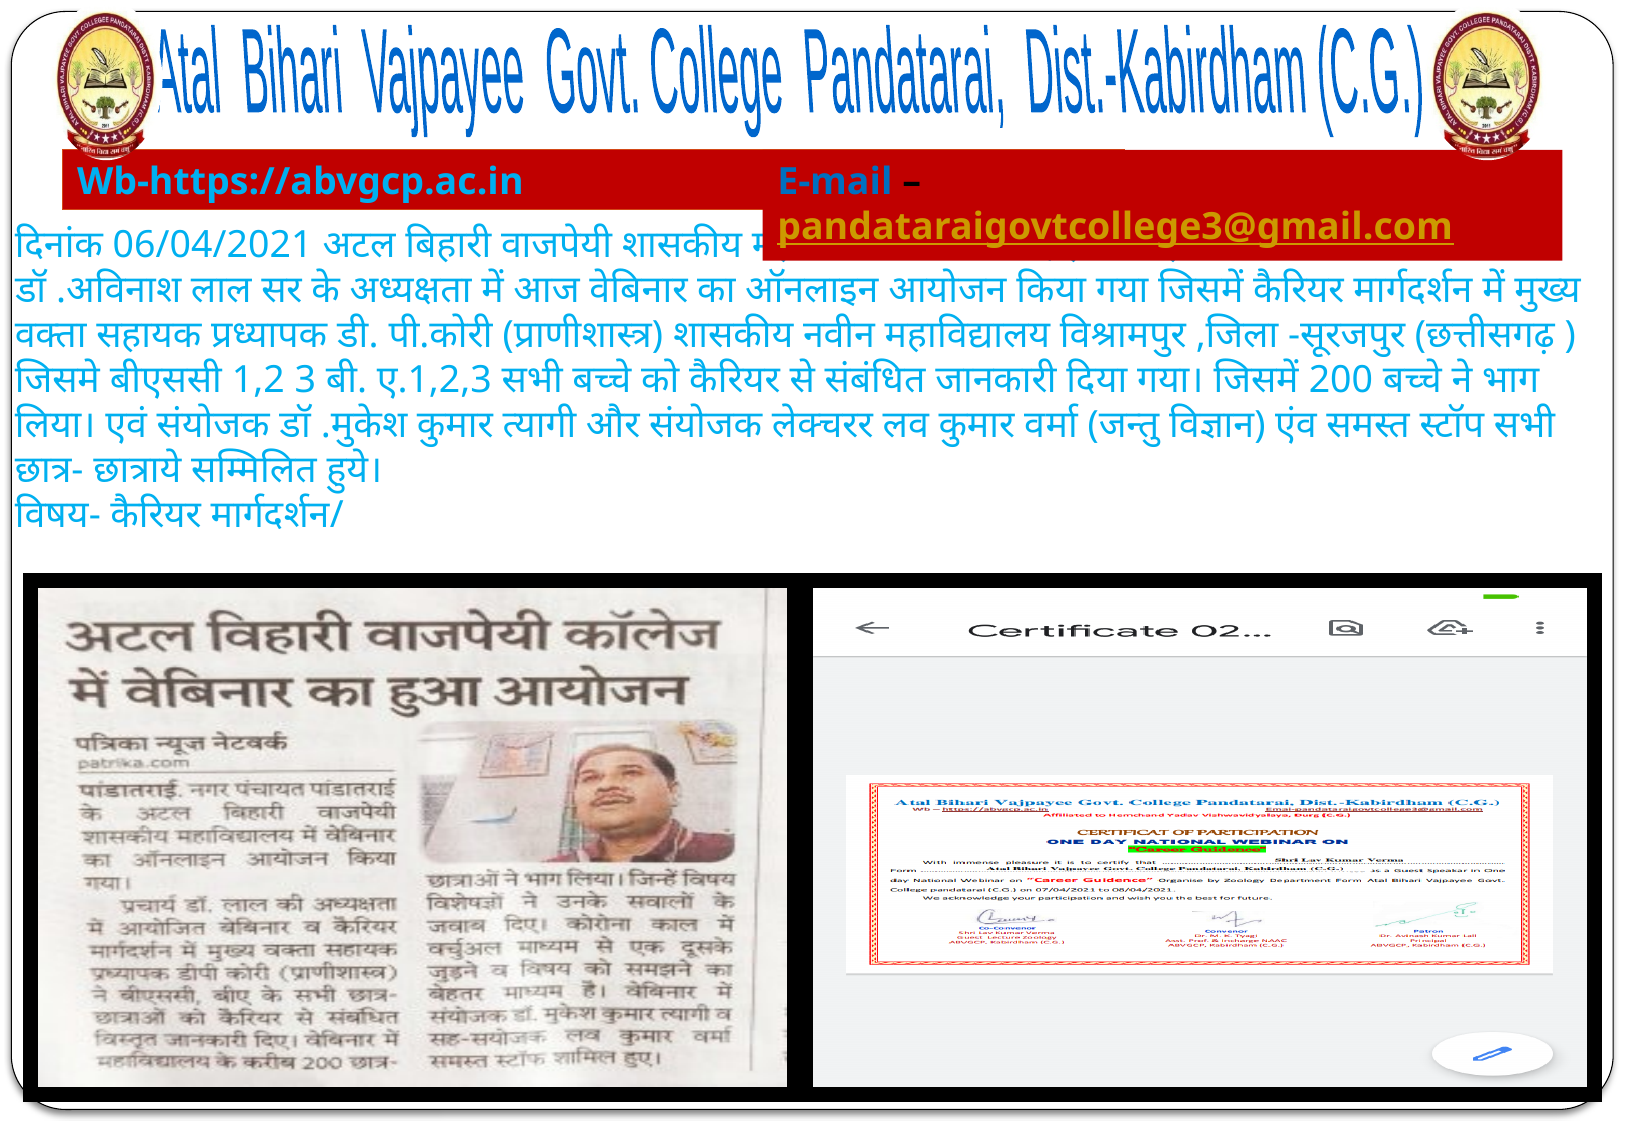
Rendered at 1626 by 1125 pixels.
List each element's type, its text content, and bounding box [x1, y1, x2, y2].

text_box E-mail – pandataraigovtcollege3@gmail.com [762, 149, 1563, 261]
text_box दिनांक 06/04/2021 अटल बिहारी वाजपेयी शासकीय महाविद्यालय पांडातराई हमारे महाविद्यालय के प्राचार्य डॉ .अविनाश लाल सर के अध्यक्षता में आज वेबिनार का ऑनलाइन आयोजन किया गया जिसमें कैरियर मार्गदर्शन में मुख्य वक्ता सहायक प्रध्यापक डी. पी.कोरी (प्राणीशास्त्र) शासकीय नवीन महाविद्यालय विश्रामपुर ,जिला -सूरजपुर (छत्तीसगढ़ ) जिसमे बीएससी 1,2 3 बी. ए.1,2,3 सभी बच्चे को कैरियर से संबंधित जानकारी दिया गया। जिसमें 200 बच्चे ने भाग लिया। एवं संयोजक डॉ .मुकेश कुमार त्यागी और संयोजक लेक्चरर लव कुमार वर्मा (जन्तु विज्ञान) एंव समस्त स्टॉप सभी छात्र- छात्राये सम्मिलित हुये। विषय- कैरियर मार्गदर्शन/ [0, 212, 1625, 543]
text_box [48, 0, 164, 162]
text_box [1423, 0, 1552, 162]
picture [812, 587, 1588, 1088]
text_box Wb-https://abvgcp.ac.in [62, 149, 762, 210]
picture [37, 587, 788, 1088]
